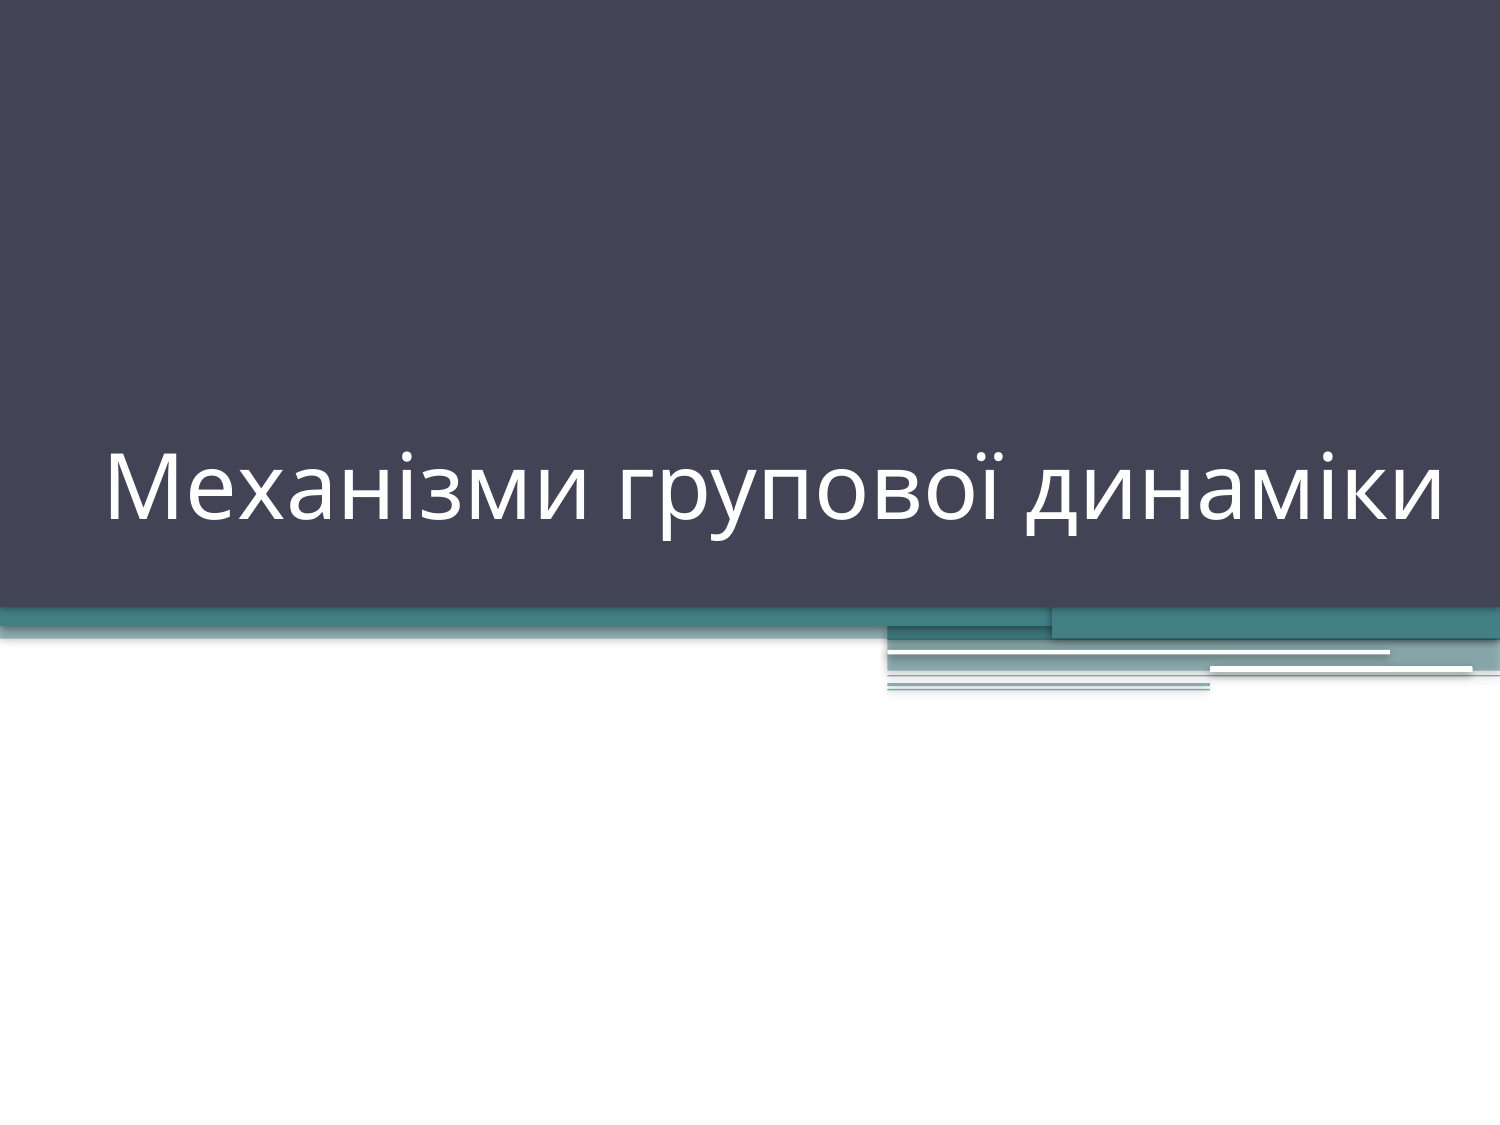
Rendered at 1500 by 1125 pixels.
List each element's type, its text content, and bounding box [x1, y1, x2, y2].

title Механізми групової динаміки [82, 304, 1470, 546]
